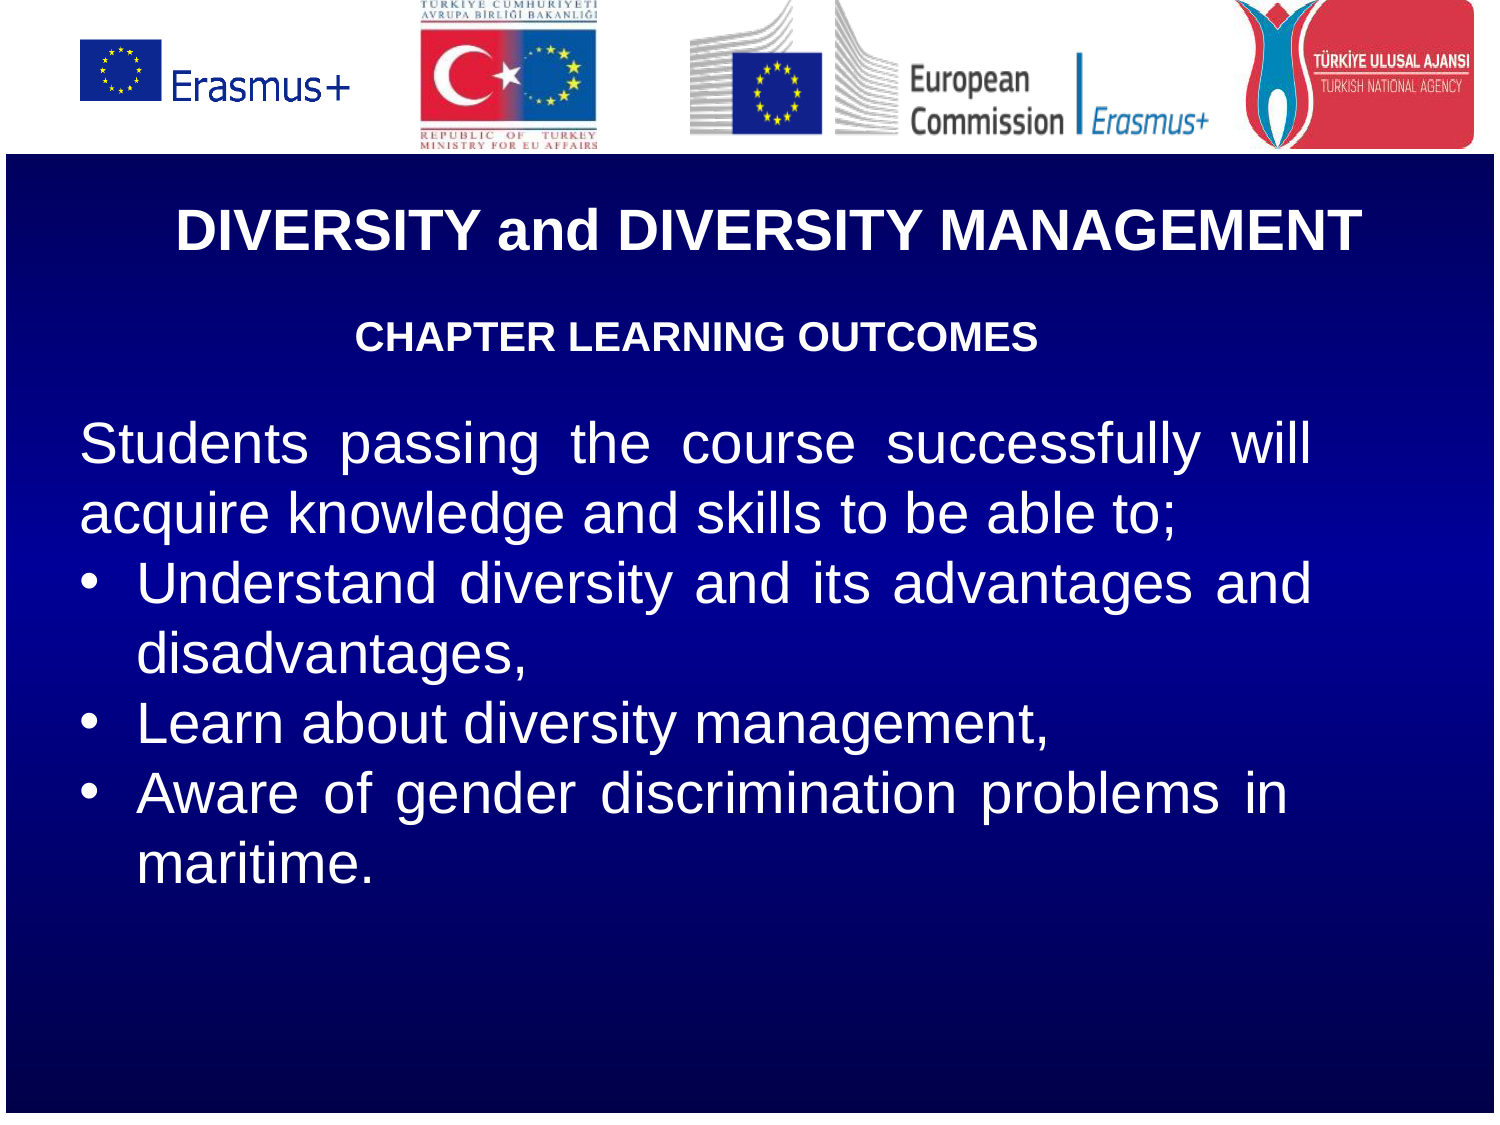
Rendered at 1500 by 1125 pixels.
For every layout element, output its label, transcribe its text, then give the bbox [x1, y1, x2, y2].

picture [420, 0, 597, 149]
picture [64, 21, 365, 119]
picture [1234, 0, 1474, 149]
subtitle CHAPTER LEARNING OUTCOMES Students passing the course successfully will acquire knowledge and skills to be able to; Understand diversity and its advantages and disadvantages, Learn about diversity management, Aware of gender discrimination problems in maritime. [64, 302, 1329, 1024]
picture [690, 0, 1211, 145]
title DIVERSITY and DIVERSITY MANAGEMENT [64, 184, 1459, 315]
